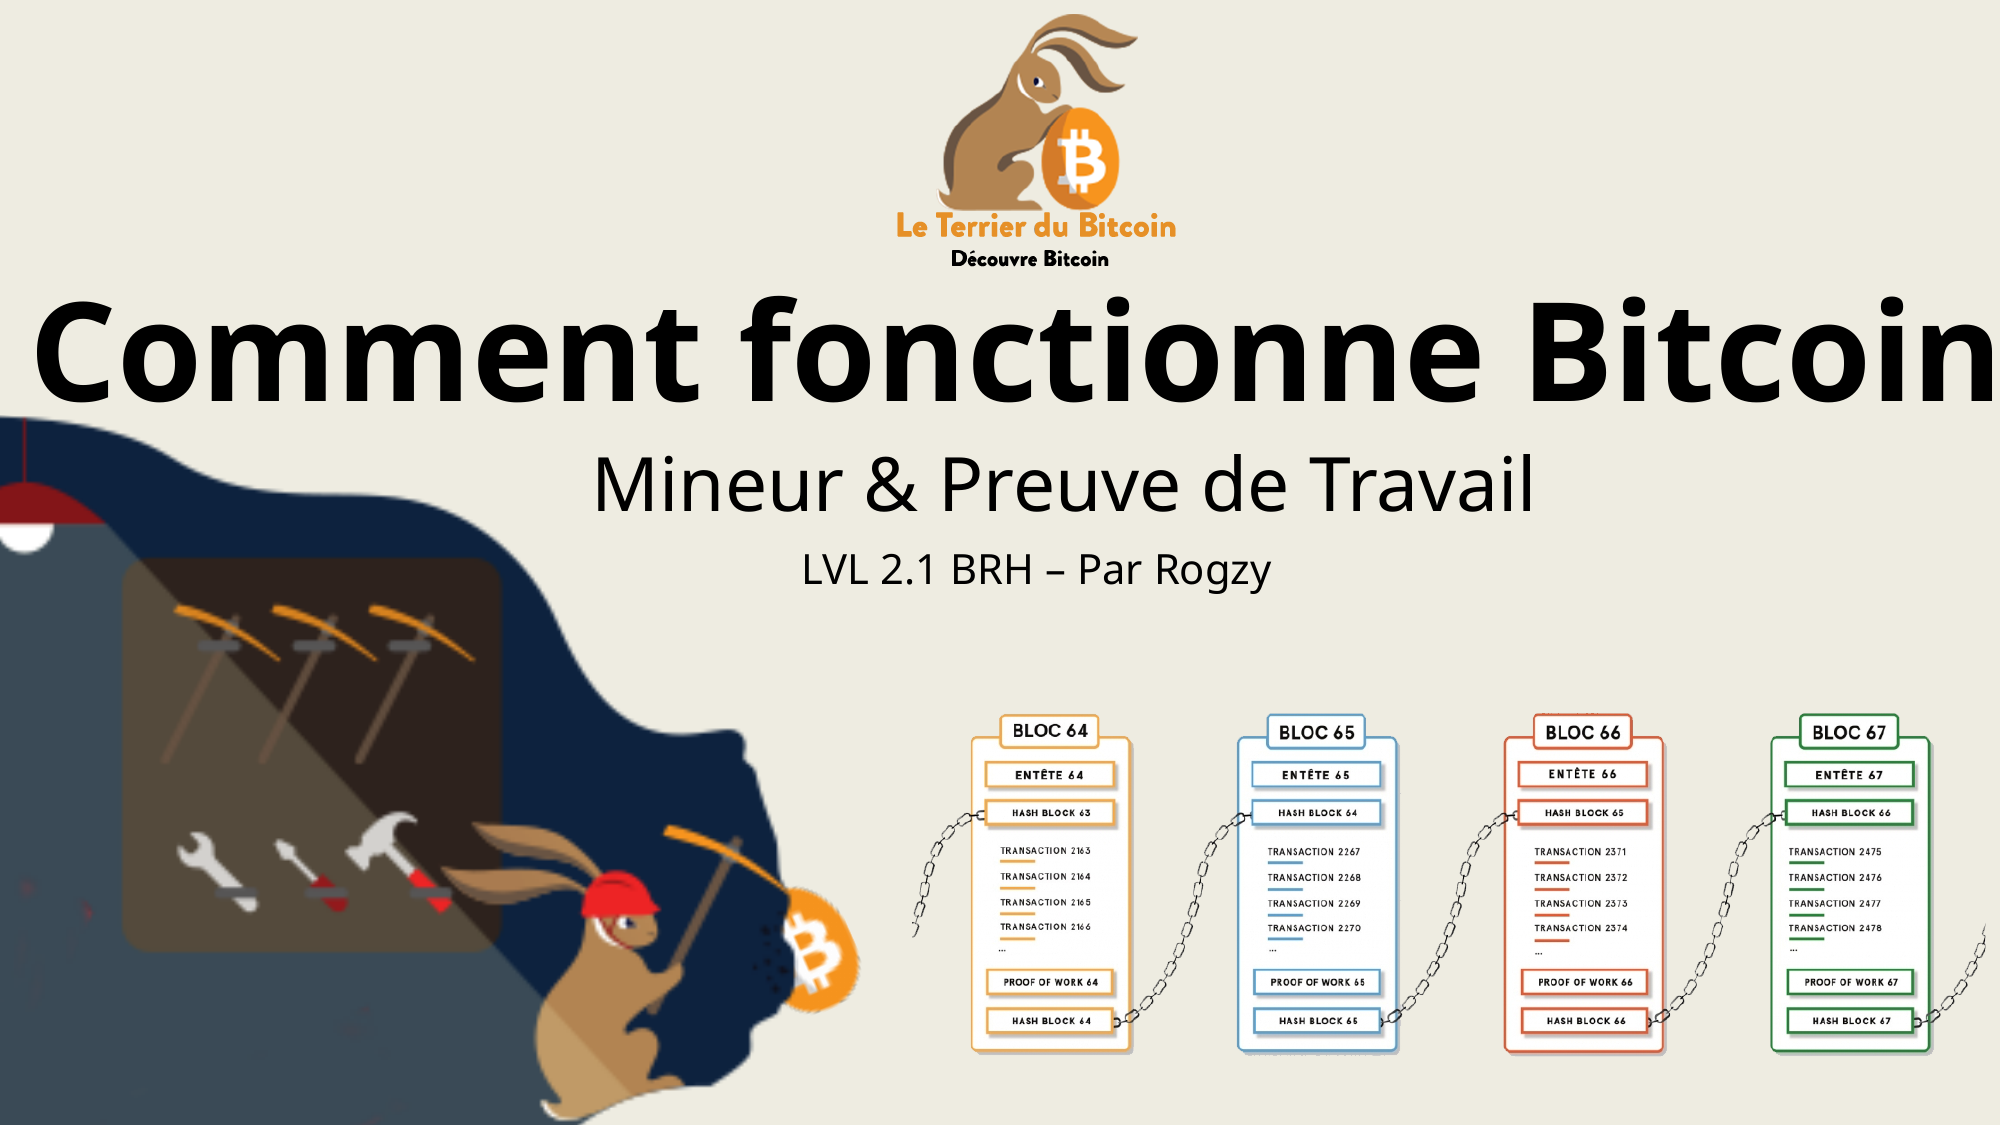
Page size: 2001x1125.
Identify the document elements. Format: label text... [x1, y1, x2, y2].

text_box Mineur & Preuve de Travail [450, 249, 1679, 535]
picture [911, 695, 1986, 1057]
text_box Comment fonctionne Bitcoin [7, 226, 870, 413]
text_box LVL 2.1 BRH – Par Rogzy [802, 447, 1340, 599]
text_box Comment fonctionne Bitcoin [1200, 226, 2000, 439]
picture [875, 0, 1195, 285]
picture [0, 415, 874, 1125]
